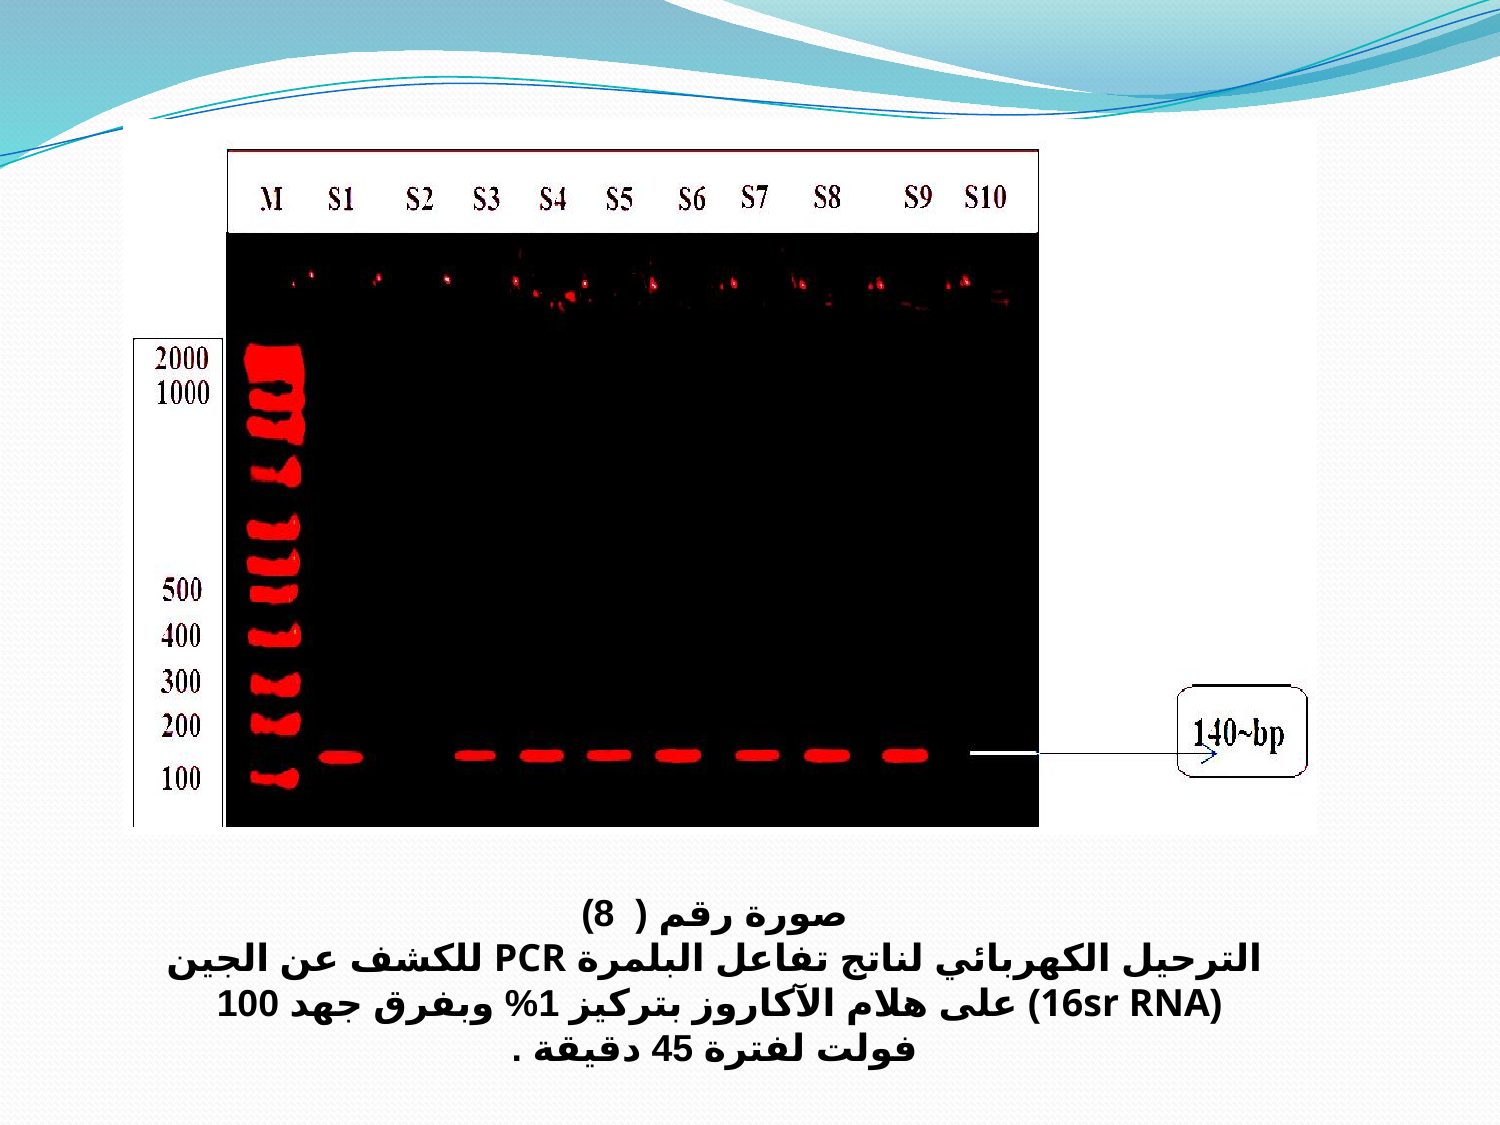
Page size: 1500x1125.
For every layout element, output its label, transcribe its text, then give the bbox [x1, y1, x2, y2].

text_box صورة رقم ( 8) الترحيل الكهربائي لناتج تفاعل البلمرة PCR للكشف عن الجين (16sr RNA) على هلام الآكاروز بتركيز 1% وبفرق جهد 100 فولت لفترة 45 دقيقة . [147, 881, 1282, 1077]
picture [123, 119, 1318, 835]
